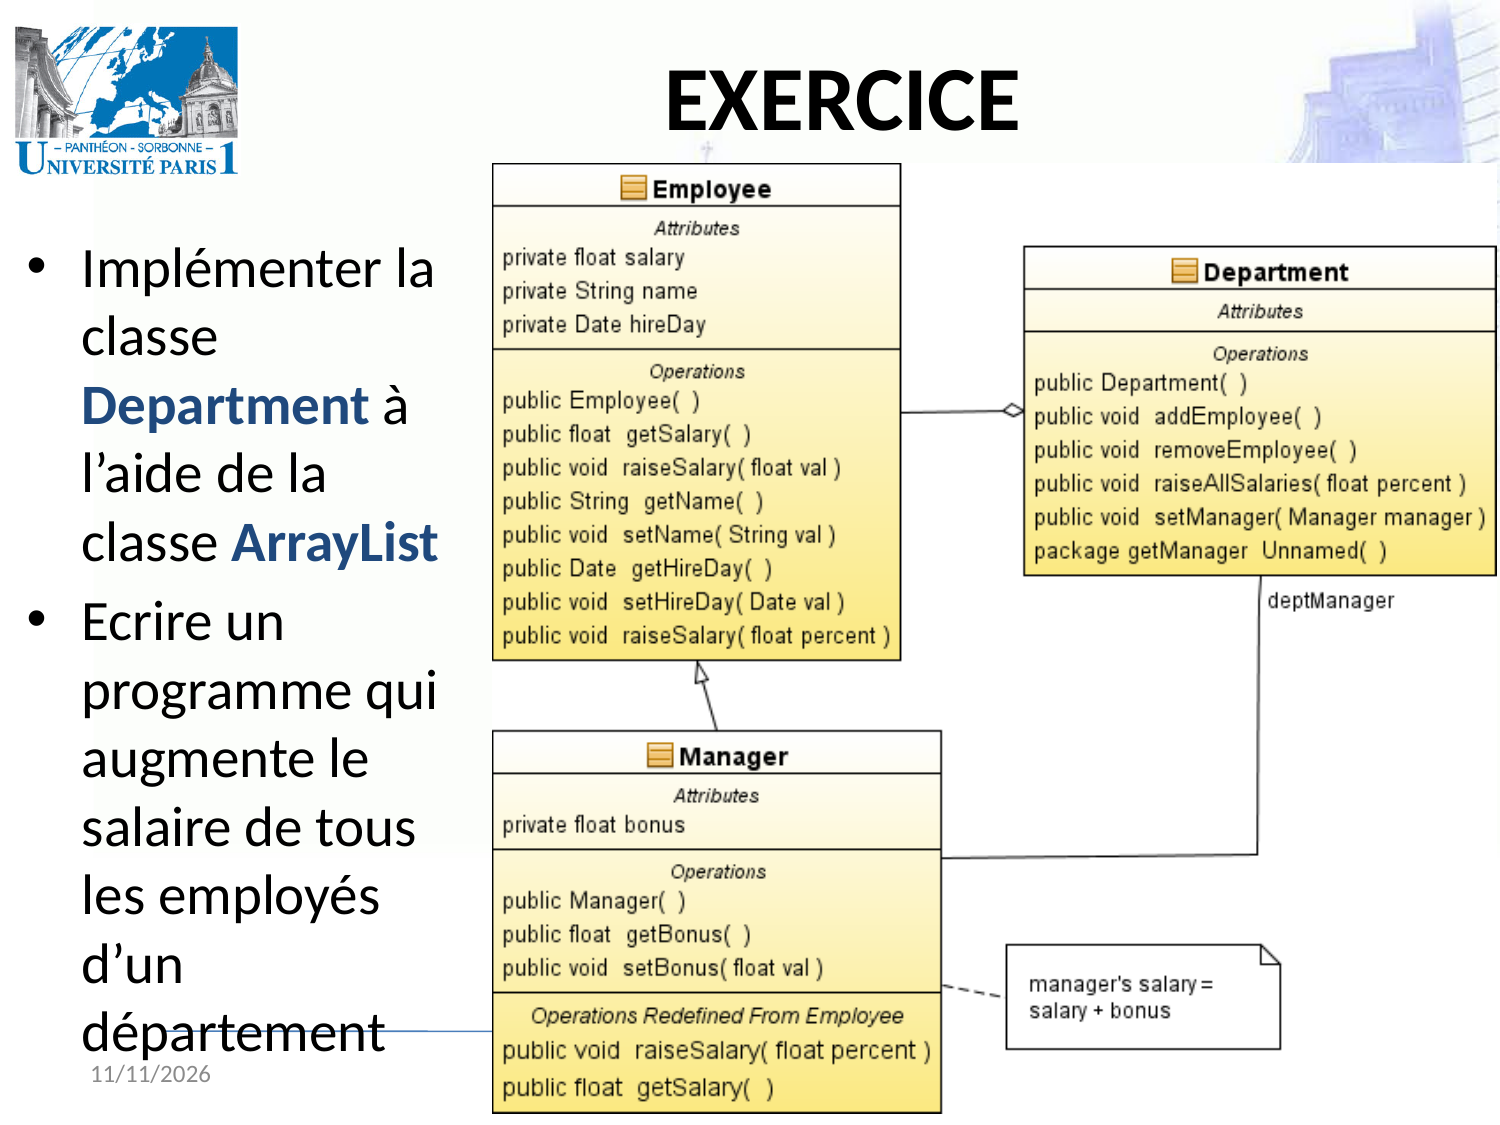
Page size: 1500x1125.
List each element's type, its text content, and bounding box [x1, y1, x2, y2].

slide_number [75, 1042, 425, 1103]
picture [0, 0, 1500, 1125]
list Implémenter la classe Department à l’aide de la classe ArrayList Ecrire un programme qui augmente le salaire de tous les employés d’un département [11, 222, 486, 1079]
title Exercice [246, 0, 1461, 188]
